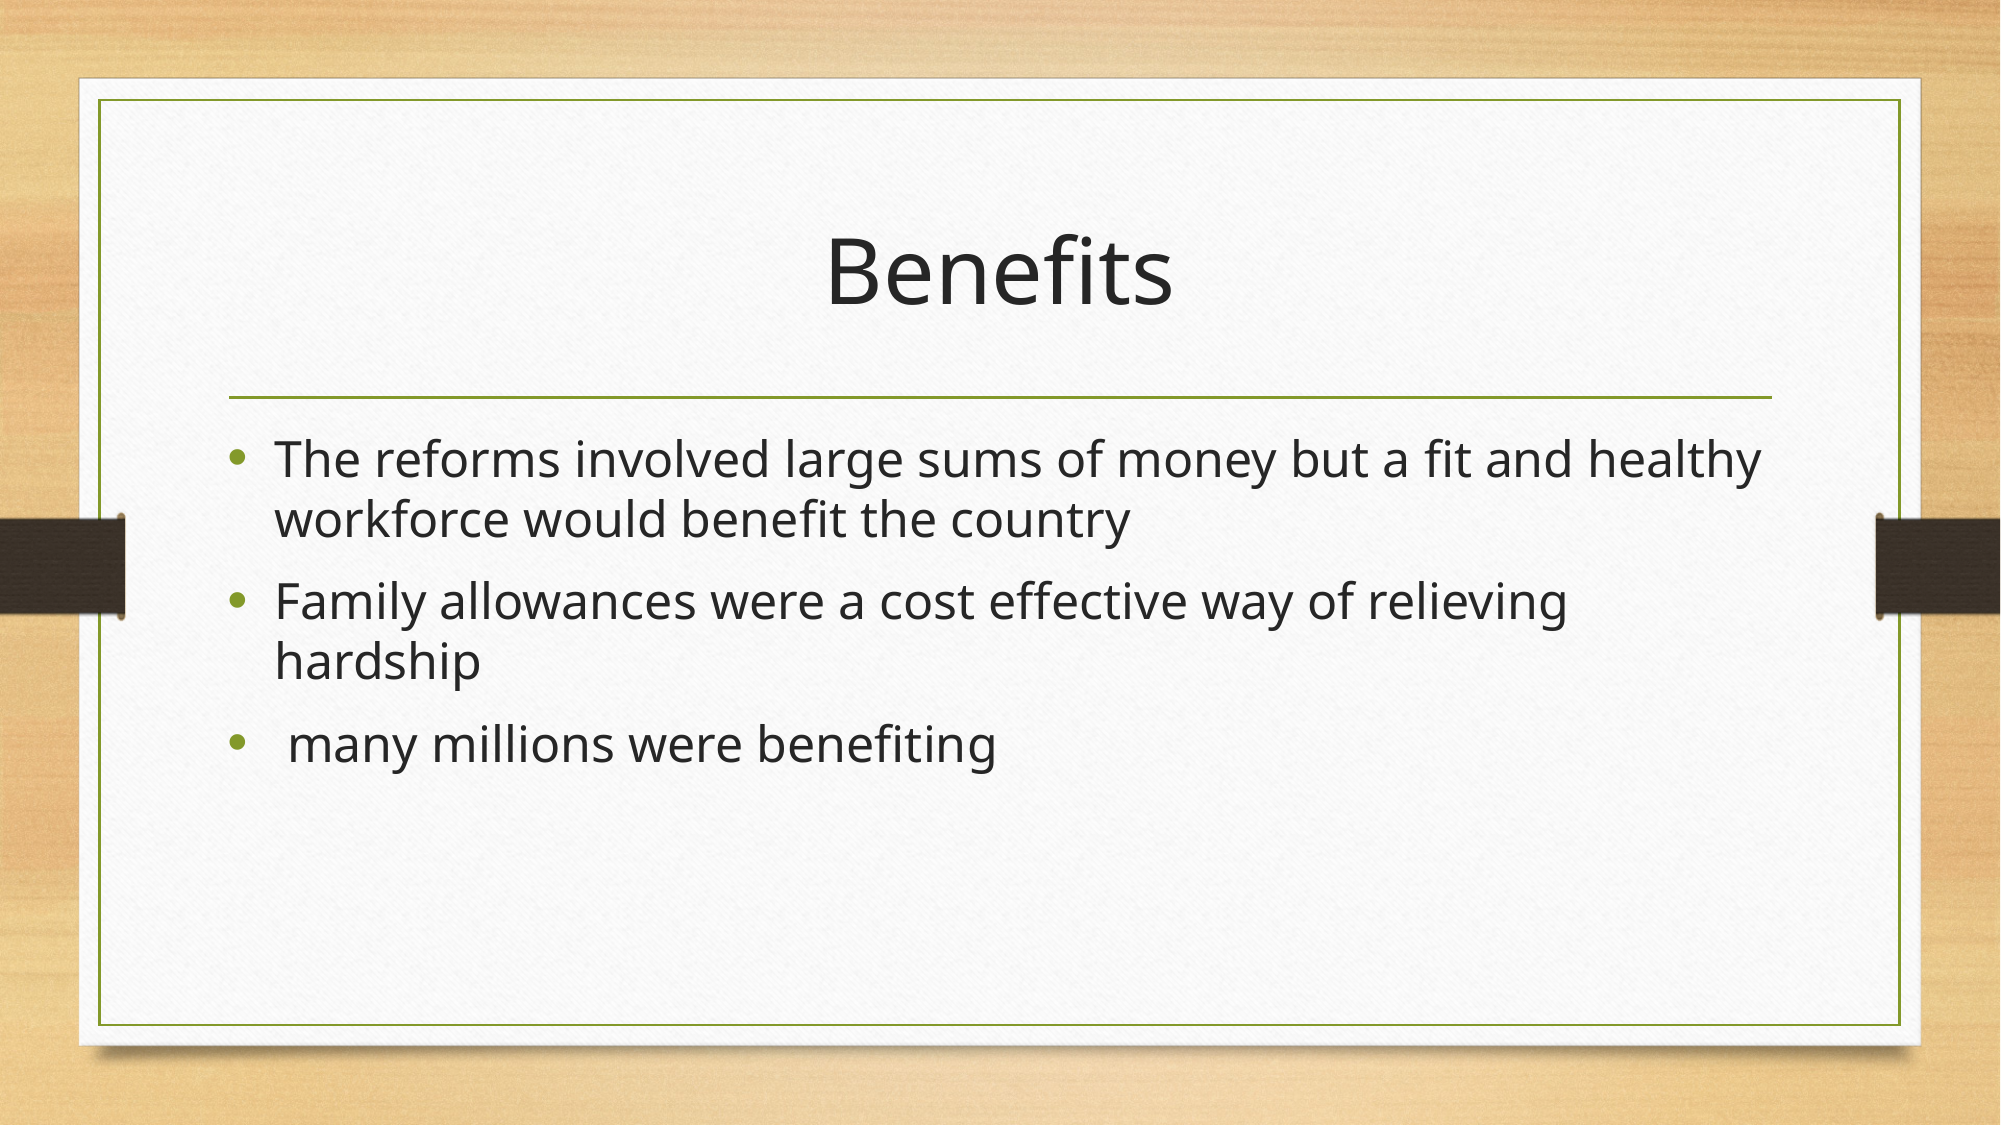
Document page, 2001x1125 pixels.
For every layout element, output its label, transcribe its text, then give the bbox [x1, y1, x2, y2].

title Benefits [212, 161, 1788, 375]
list The reforms involved large sums of money but a fit and healthy workforce would benefit the country Family allowances were a cost effective way of relieving hardship many millions were benefiting [212, 419, 1788, 964]
picture [0, 0, 2001, 1125]
